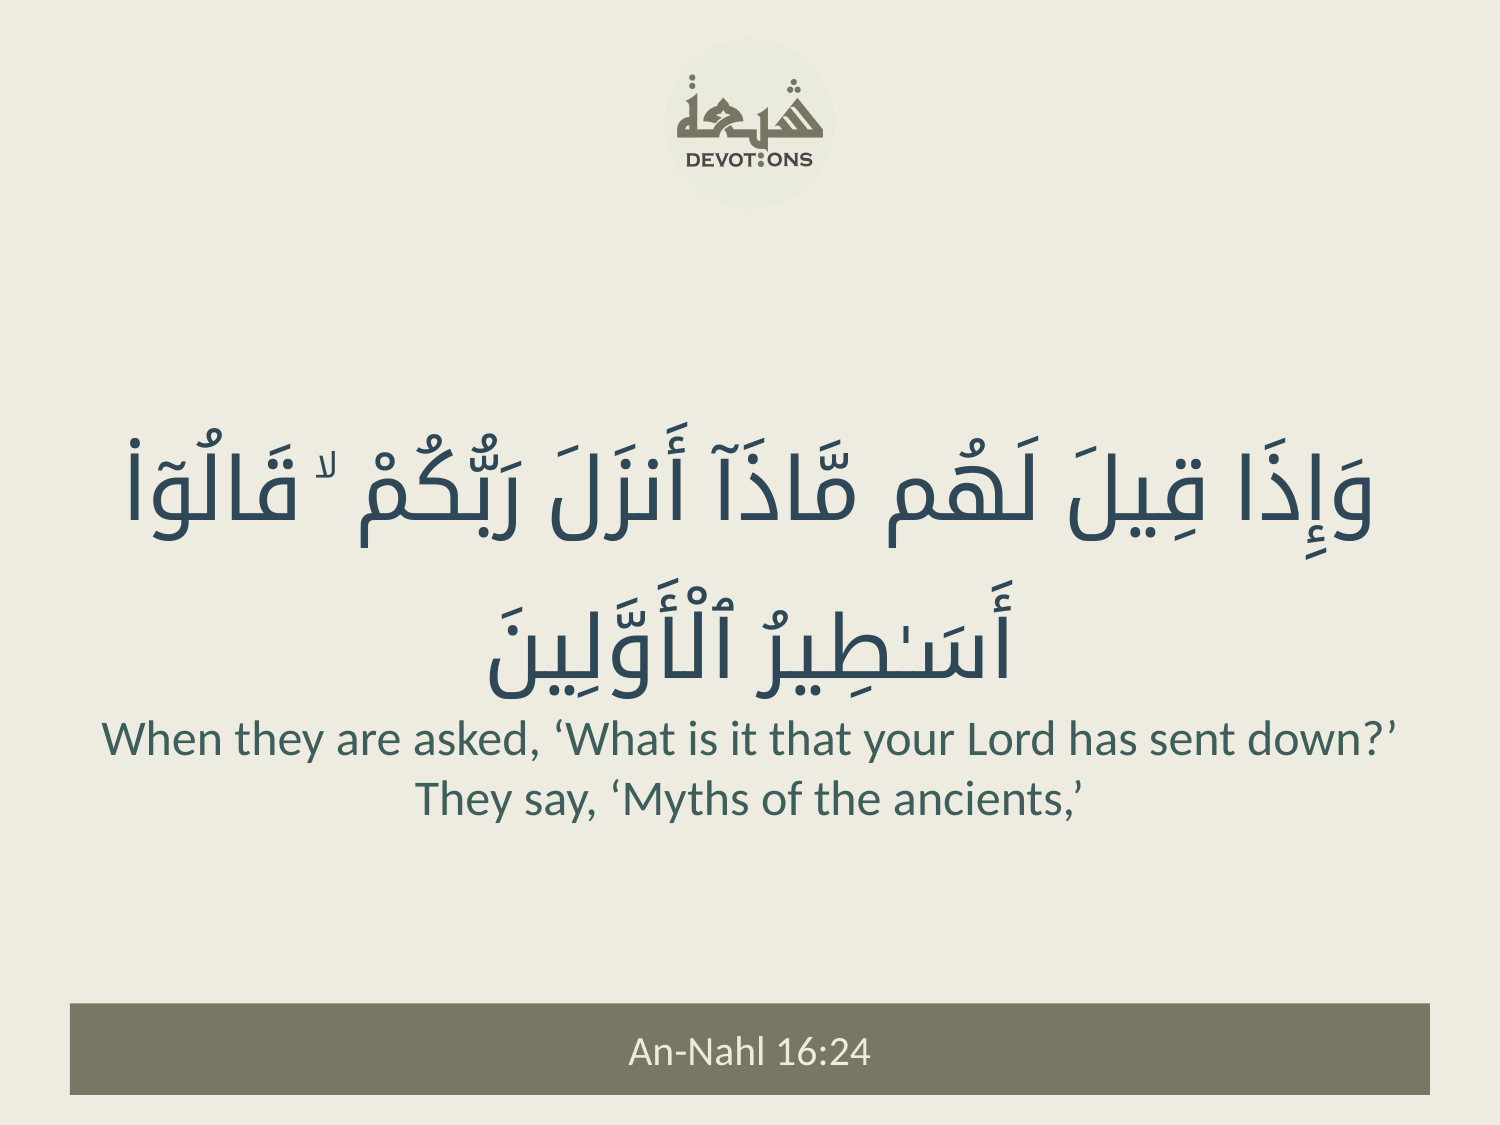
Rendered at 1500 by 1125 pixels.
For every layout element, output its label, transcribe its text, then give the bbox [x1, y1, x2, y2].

list وَإِذَا قِيلَ لَهُم مَّاذَآ أَنزَلَ رَبُّكُمْ ۙ قَالُوٓا۟ أَسَـٰطِيرُ ٱلْأَوَّلِينَ When they are asked, ‘What is it that your Lord has sent down?’ They say, ‘Myths of the ancients,’ [69, 203, 1430, 1003]
picture [656, 29, 844, 203]
list An-Nahl 16:24 [69, 1003, 1430, 1095]
